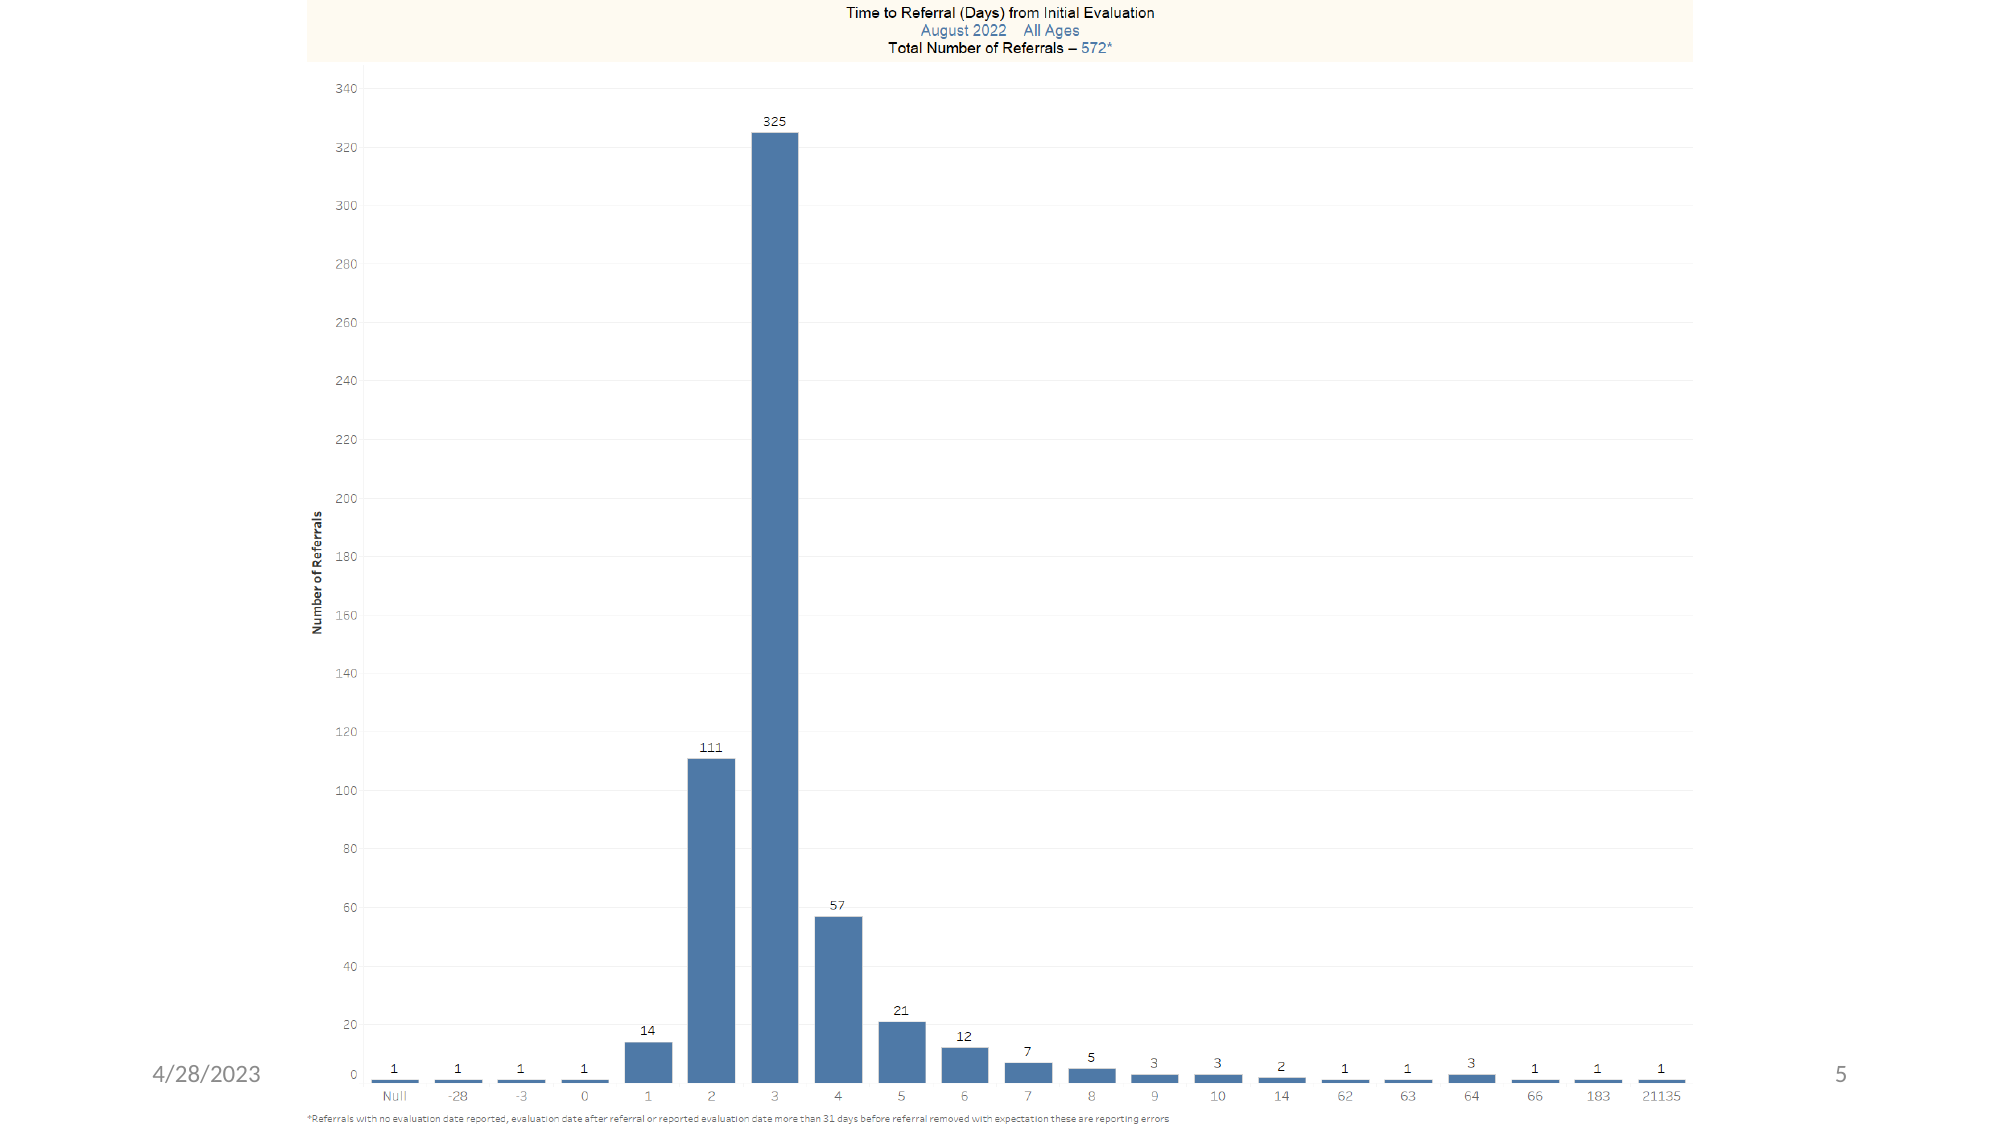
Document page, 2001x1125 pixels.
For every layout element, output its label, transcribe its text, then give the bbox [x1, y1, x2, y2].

picture [307, 0, 1693, 1125]
slide_number 5 [1693, 1042, 1863, 1103]
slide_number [137, 1042, 307, 1103]
